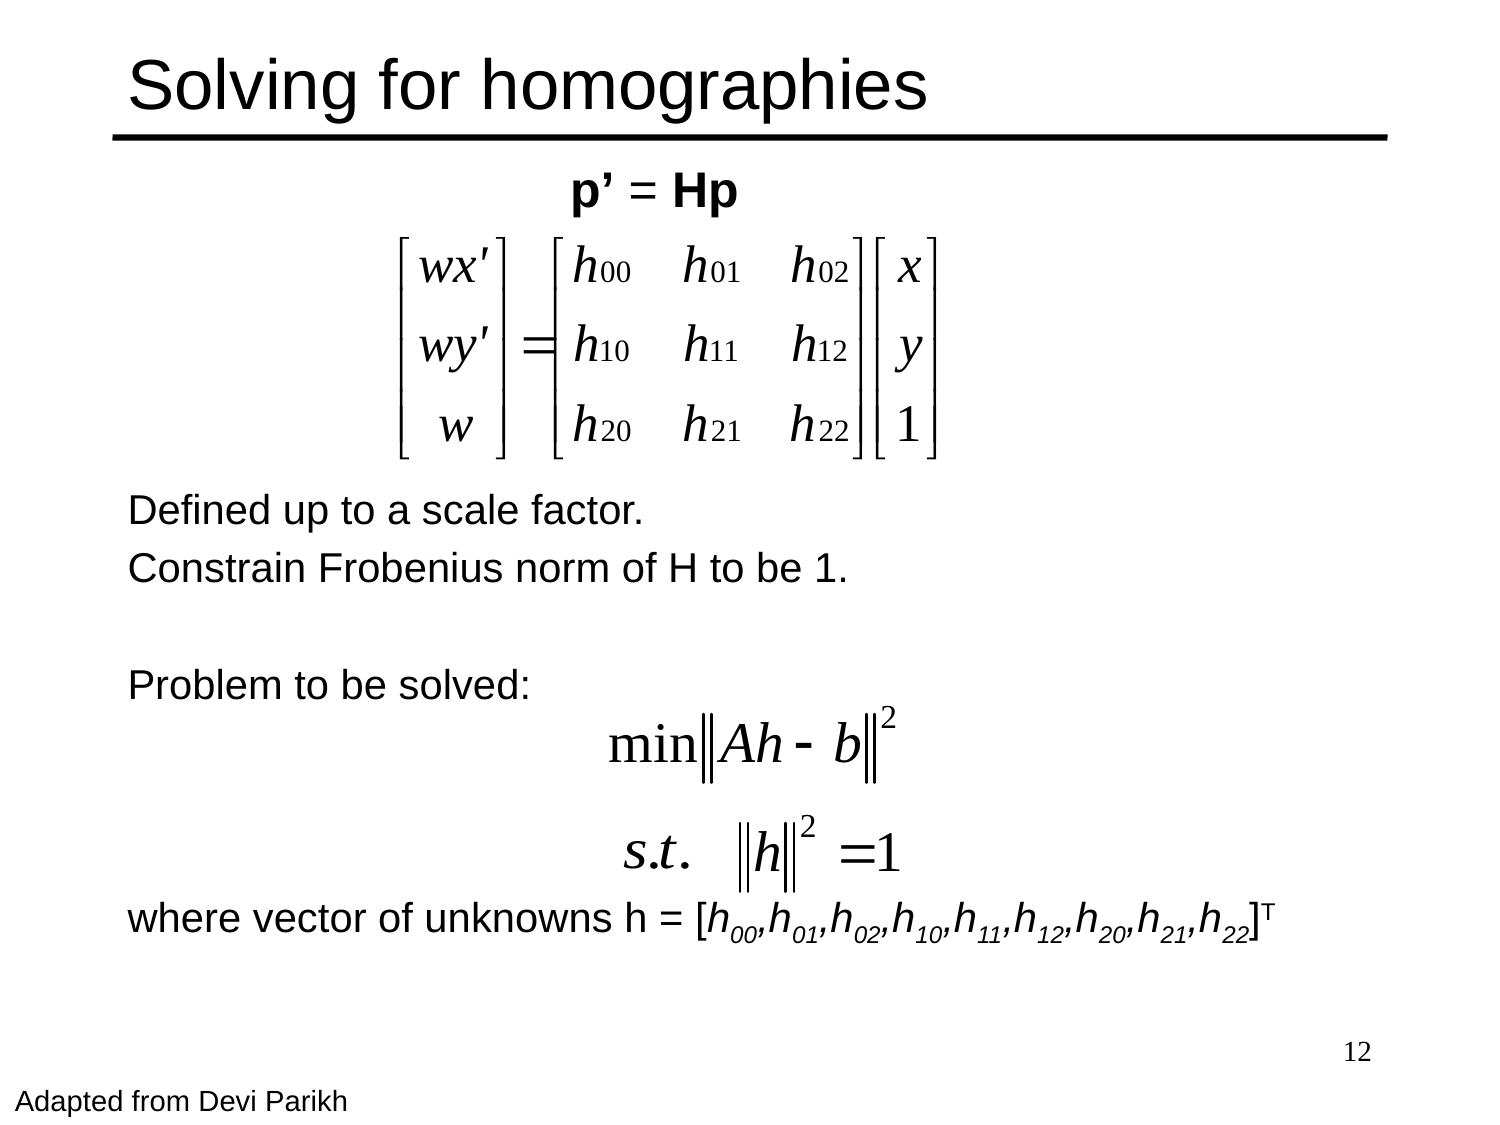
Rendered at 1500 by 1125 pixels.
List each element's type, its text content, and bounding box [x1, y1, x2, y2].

slide_number 12 [1074, 1024, 1388, 1101]
list Defined up to a scale factor. Constrain Frobenius norm of H to be 1. Problem to be solved: where vector of unknowns h = [h00,h01,h02,h10,h11,h12,h20,h21,h22]T [112, 474, 1401, 1101]
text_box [387, 224, 958, 473]
text_box p’ = Hp [555, 149, 754, 223]
text_box Adapted from Devi Parikh [0, 1074, 875, 1125]
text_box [612, 825, 702, 884]
title Solving for homographies [112, 12, 1388, 151]
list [600, 691, 907, 903]
